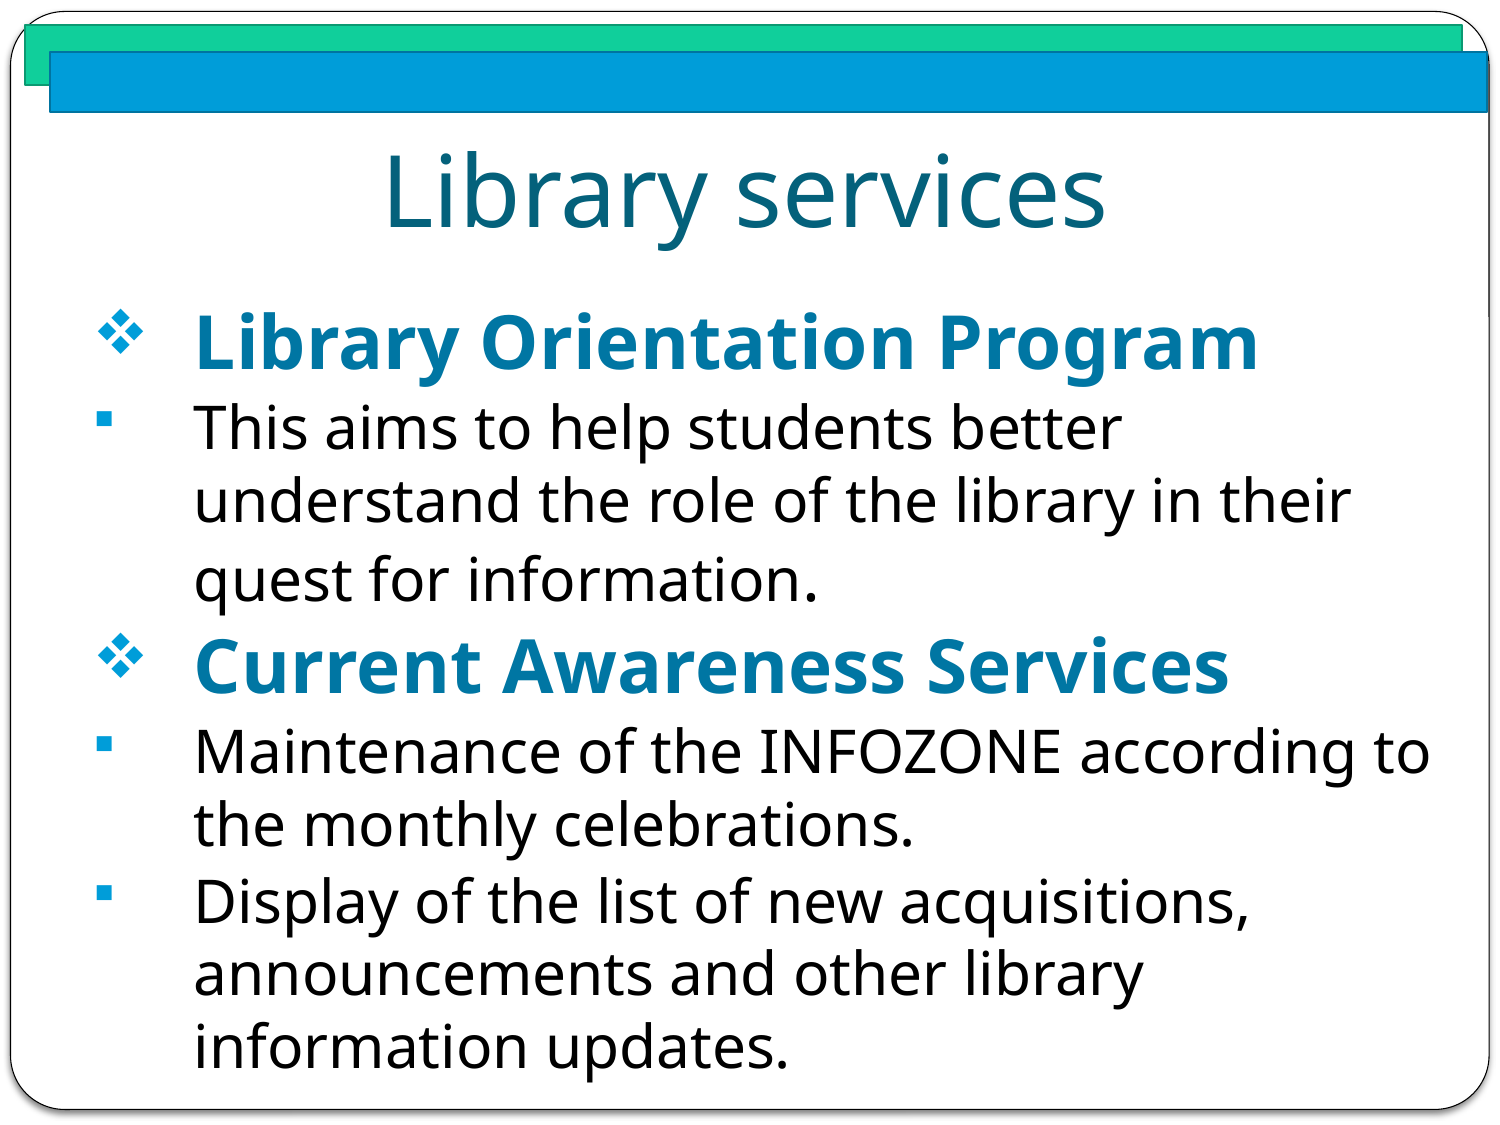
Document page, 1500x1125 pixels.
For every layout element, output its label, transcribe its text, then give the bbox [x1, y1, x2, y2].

list Library Orientation Program This aims to help students better understand the role of the library in their quest for information. Current Awareness Services Maintenance of the INFOZONE according to the monthly celebrations. Display of the list of new acquisitions, announcements and other library information updates. [37, 287, 1475, 1100]
text_box [49, 51, 1488, 113]
title Library services [50, 125, 1441, 263]
text_box [24, 24, 1463, 86]
